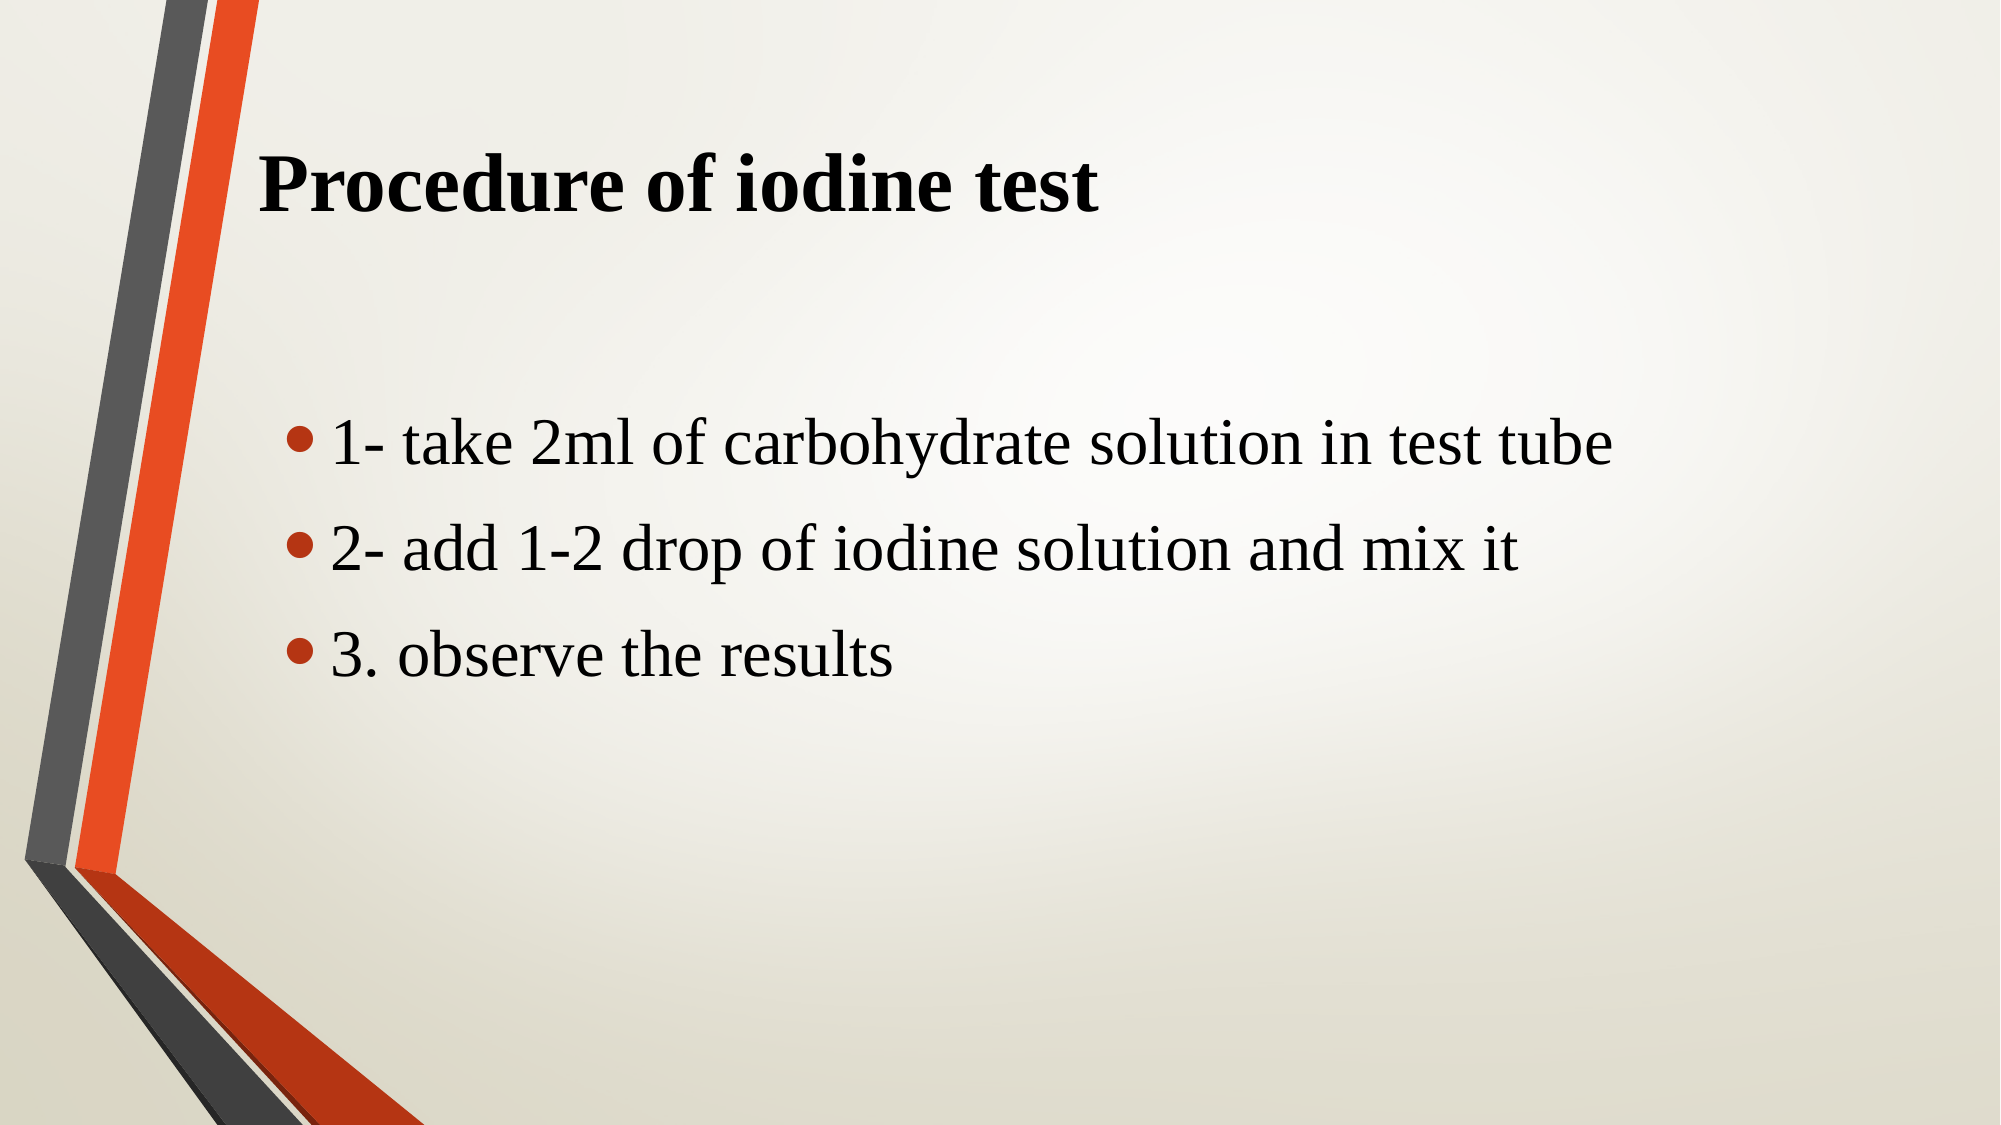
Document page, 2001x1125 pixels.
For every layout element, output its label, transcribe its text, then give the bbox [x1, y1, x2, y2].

list 1- take 2ml of carbohydrate solution in test tube 2- add 1-2 drop of iodine solution and mix it 3. observe the results [268, 244, 1887, 950]
title Procedure of iodine test [243, 112, 1887, 245]
